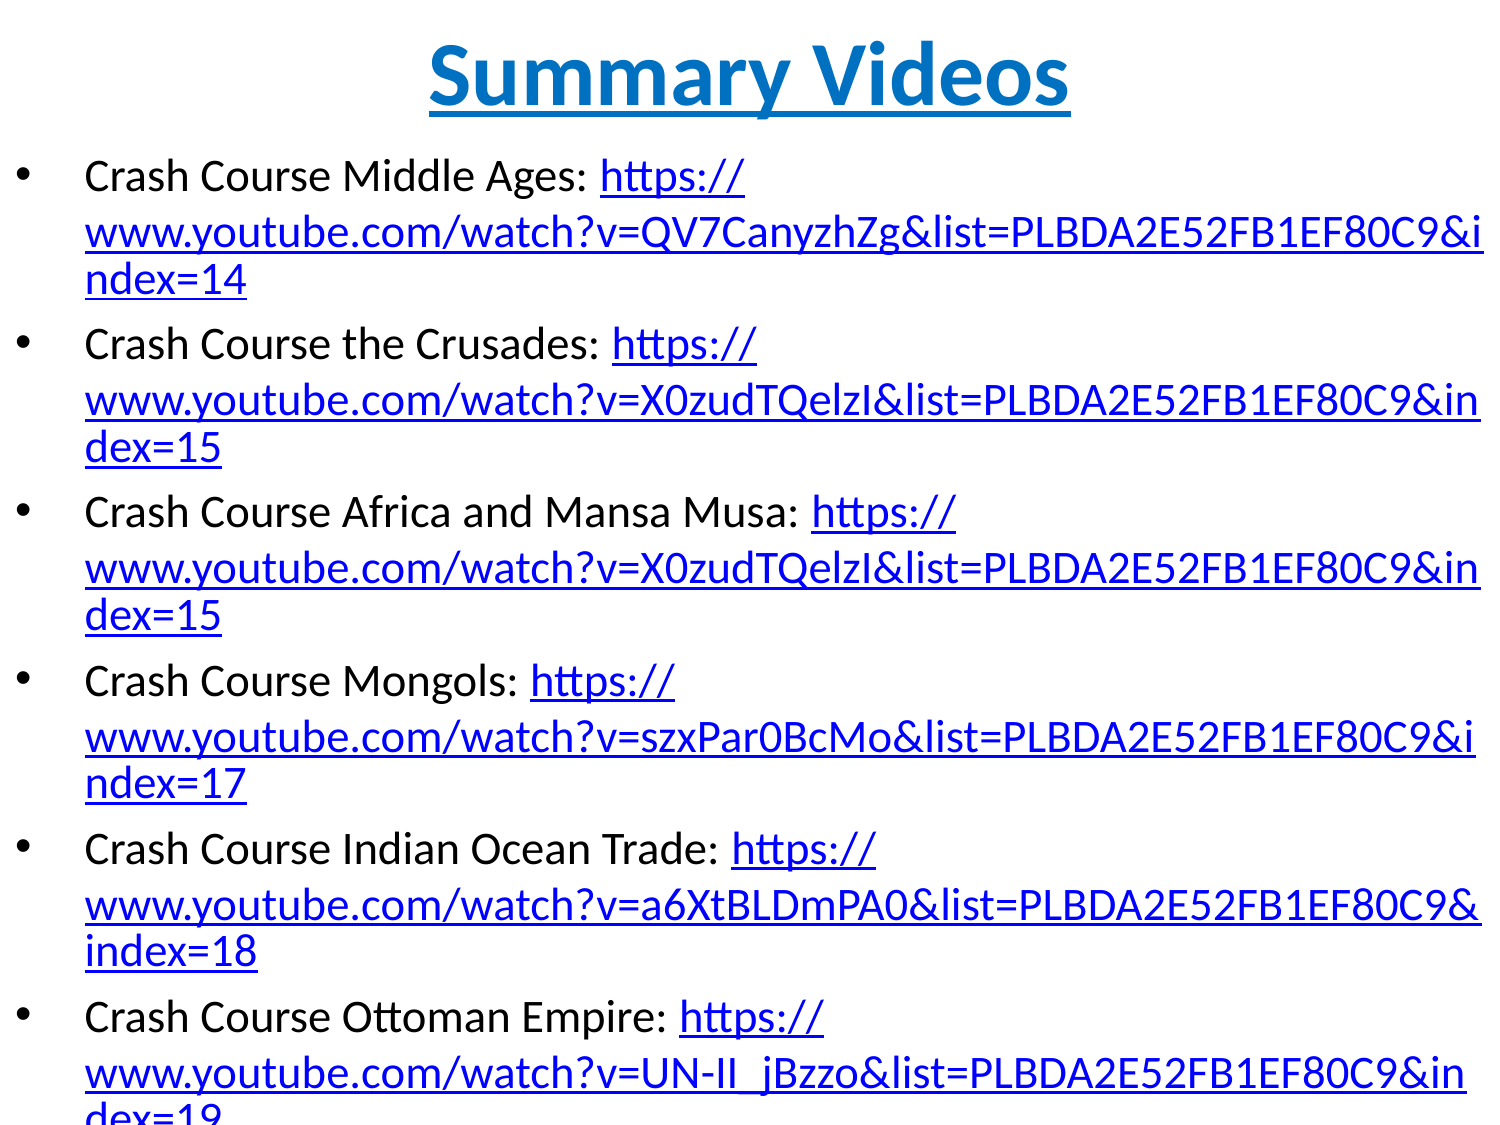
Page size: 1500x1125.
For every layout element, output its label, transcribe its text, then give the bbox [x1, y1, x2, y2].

list Crash Course Middle Ages: https://www.youtube.com/watch?v=QV7CanyzhZg&list=PLBDA2E52FB1EF80C9&index=14 Crash Course the Crusades: https://www.youtube.com/watch?v=X0zudTQelzI&list=PLBDA2E52FB1EF80C9&index=15 Crash Course Africa and Mansa Musa: https://www.youtube.com/watch?v=X0zudTQelzI&list=PLBDA2E52FB1EF80C9&index=15 Crash Course Mongols: https://www.youtube.com/watch?v=szxPar0BcMo&list=PLBDA2E52FB1EF80C9&index=17 Crash Course Indian Ocean Trade: https://www.youtube.com/watch?v=a6XtBLDmPA0&list=PLBDA2E52FB1EF80C9&index=18 Crash Course Ottoman Empire: https://www.youtube.com/watch?v=UN-II_jBzzo&list=PLBDA2E52FB1EF80C9&index=19 Crash Course Russia and the Mongols: https://www.youtube.com/watch?v=etmRI2_9Q_A&list=PLBDA2E52FB1EF80C9&index=20 Crash Course Japan and Samurai: https://www.youtube.com/watch?v=Nosq94oCl_M&list=PLBDA2E52FB1EF80C9&index=34 [0, 137, 1500, 1125]
title Summary Videos [75, 0, 1425, 137]
